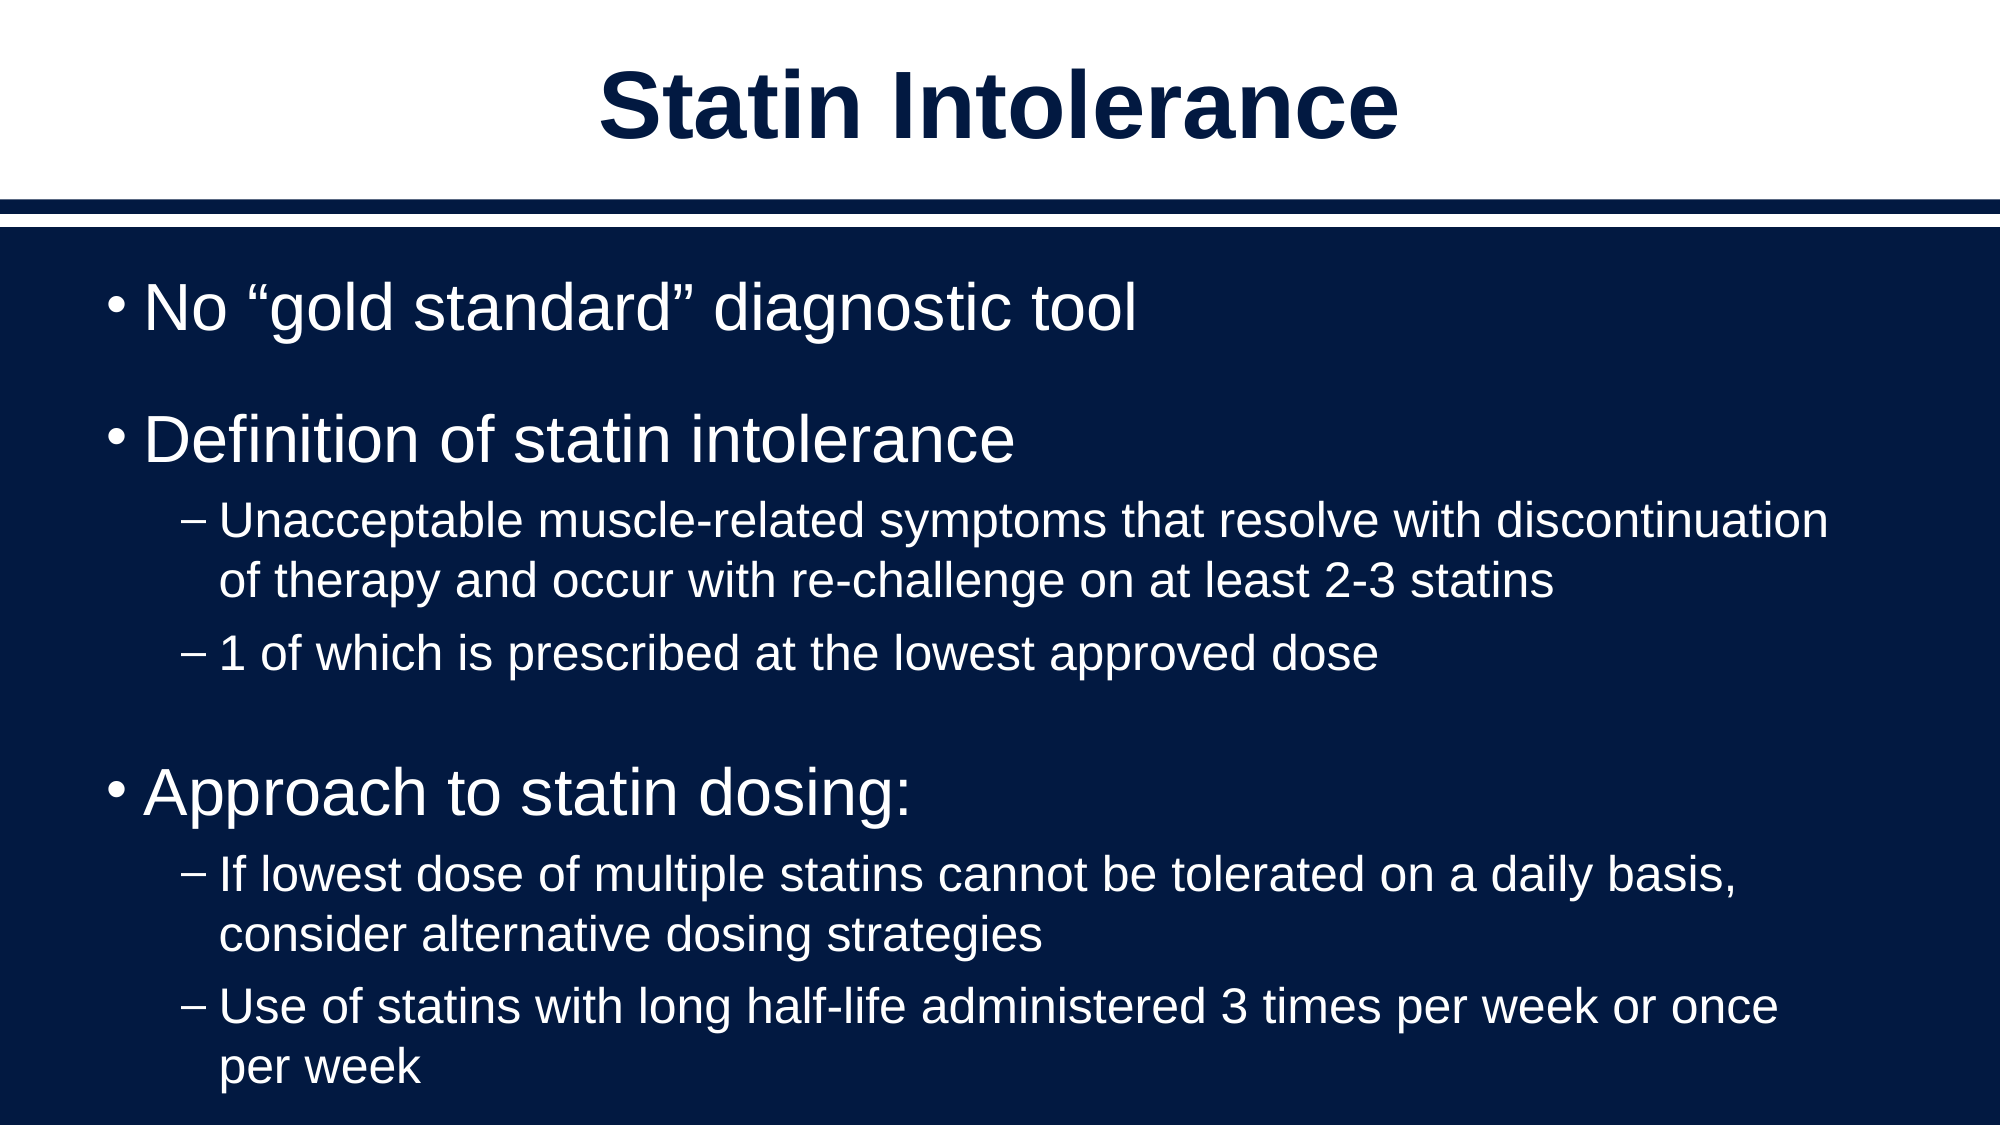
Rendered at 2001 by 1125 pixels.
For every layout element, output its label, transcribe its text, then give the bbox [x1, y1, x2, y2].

list No “gold standard” diagnostic tool Definition of statin intolerance Unacceptable muscle-related symptoms that resolve with discontinuation of therapy and occur with re-challenge on at least 2-3 statins 1 of which is prescribed at the lowest approved dose Approach to statin dosing: If lowest dose of multiple statins cannot be tolerated on a daily basis, consider alternative dosing strategies Use of statins with long half-life administered 3 times per week or once per week [31, 204, 1930, 1077]
title Statin Intolerance [0, 0, 2000, 200]
